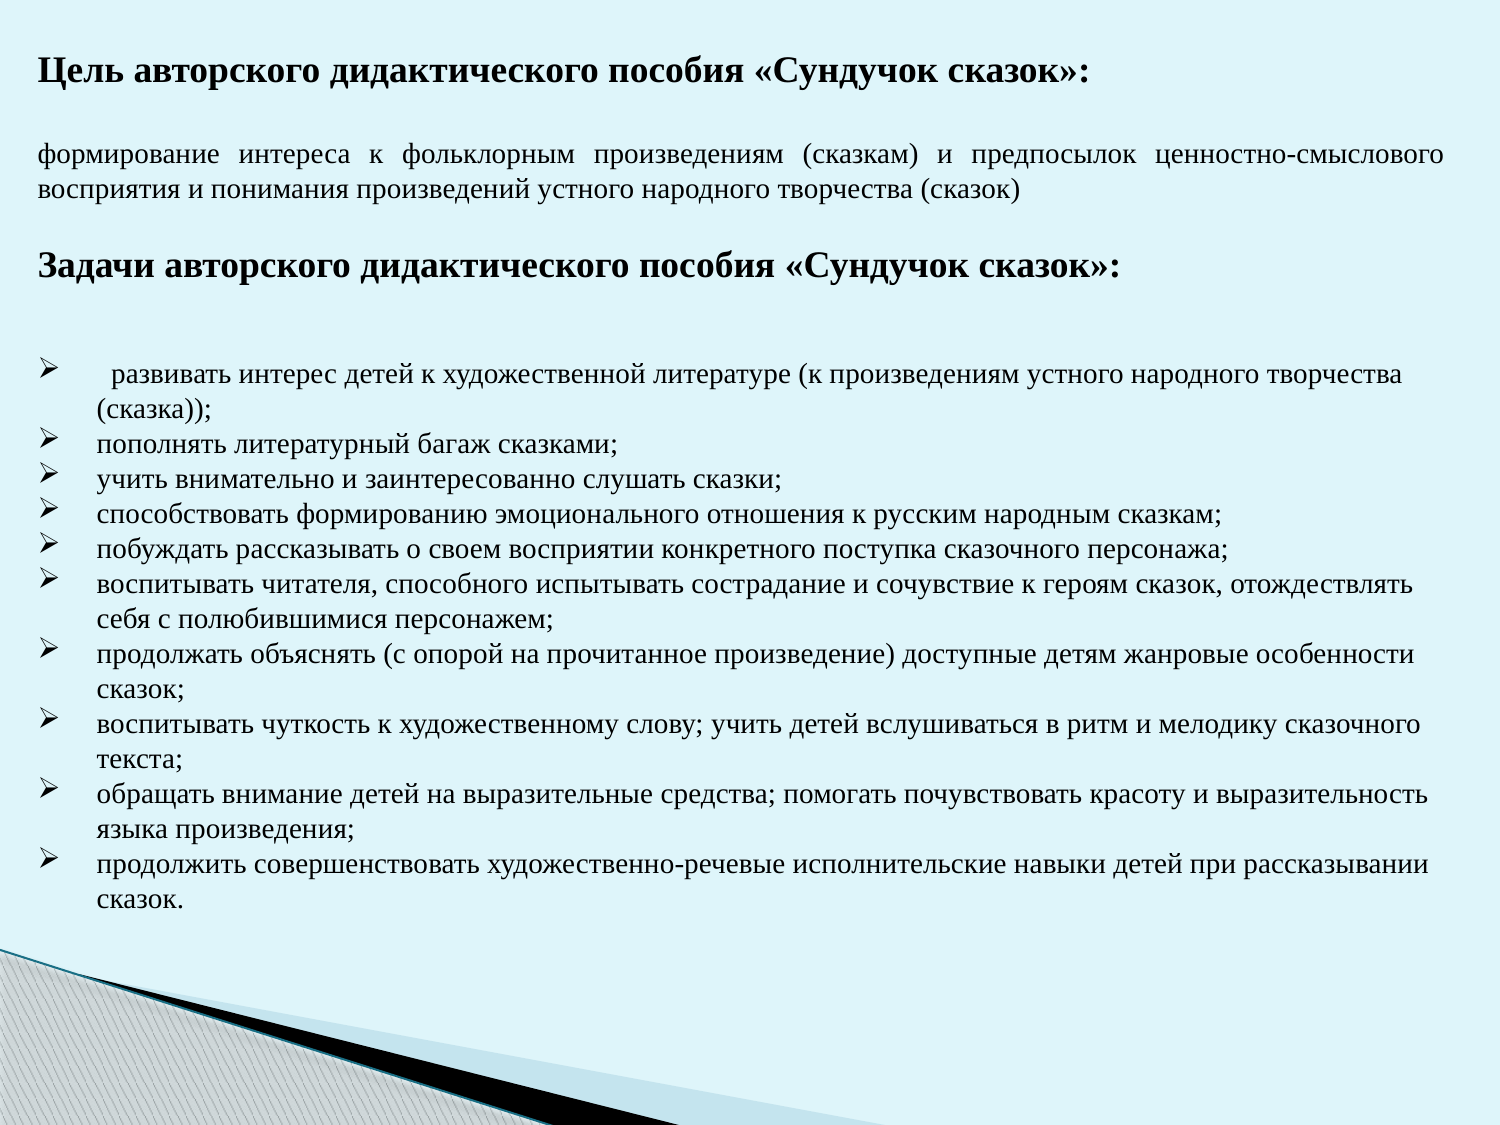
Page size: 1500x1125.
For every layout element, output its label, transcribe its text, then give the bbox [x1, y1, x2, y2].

text_box Цель авторского дидактического пособия «Сундучок сказок»: формирование интереса к фольклорным произведениям (сказкам) и предпосылок ценностно-смыслового восприятия и понимания произведений устного народного творчества (сказок) Задачи авторского дидактического пособия «Сундучок сказок»: развивать интерес детей к художественной литературе (к произведениям устного народного творчества (сказка)); пополнять литературный багаж сказками; учить внимательно и заинтересованно слушать сказки; способствовать формированию эмоционального отношения к русским народным сказкам; побуждать рассказывать о своем восприятии конкретного поступка сказочного персонажа; воспитывать читателя, способного испытывать сострадание и сочувствие к героям сказок, отождествлять себя с полюбившимися персонажем; продолжать объяснять (с опорой на прочитанное произведение) доступные детям жанровые особенности сказок; воспитывать чуткость к художественному слову; учить детей вслушиваться в ритм и мелодику сказочного текста; обращать внимание детей на выразительные средства; помогать почувствовать красоту и выразительность языка произведения; продолжить совершенствовать художественно-речевые исполнительские навыки детей при рассказывании сказок. [22, 37, 1461, 992]
